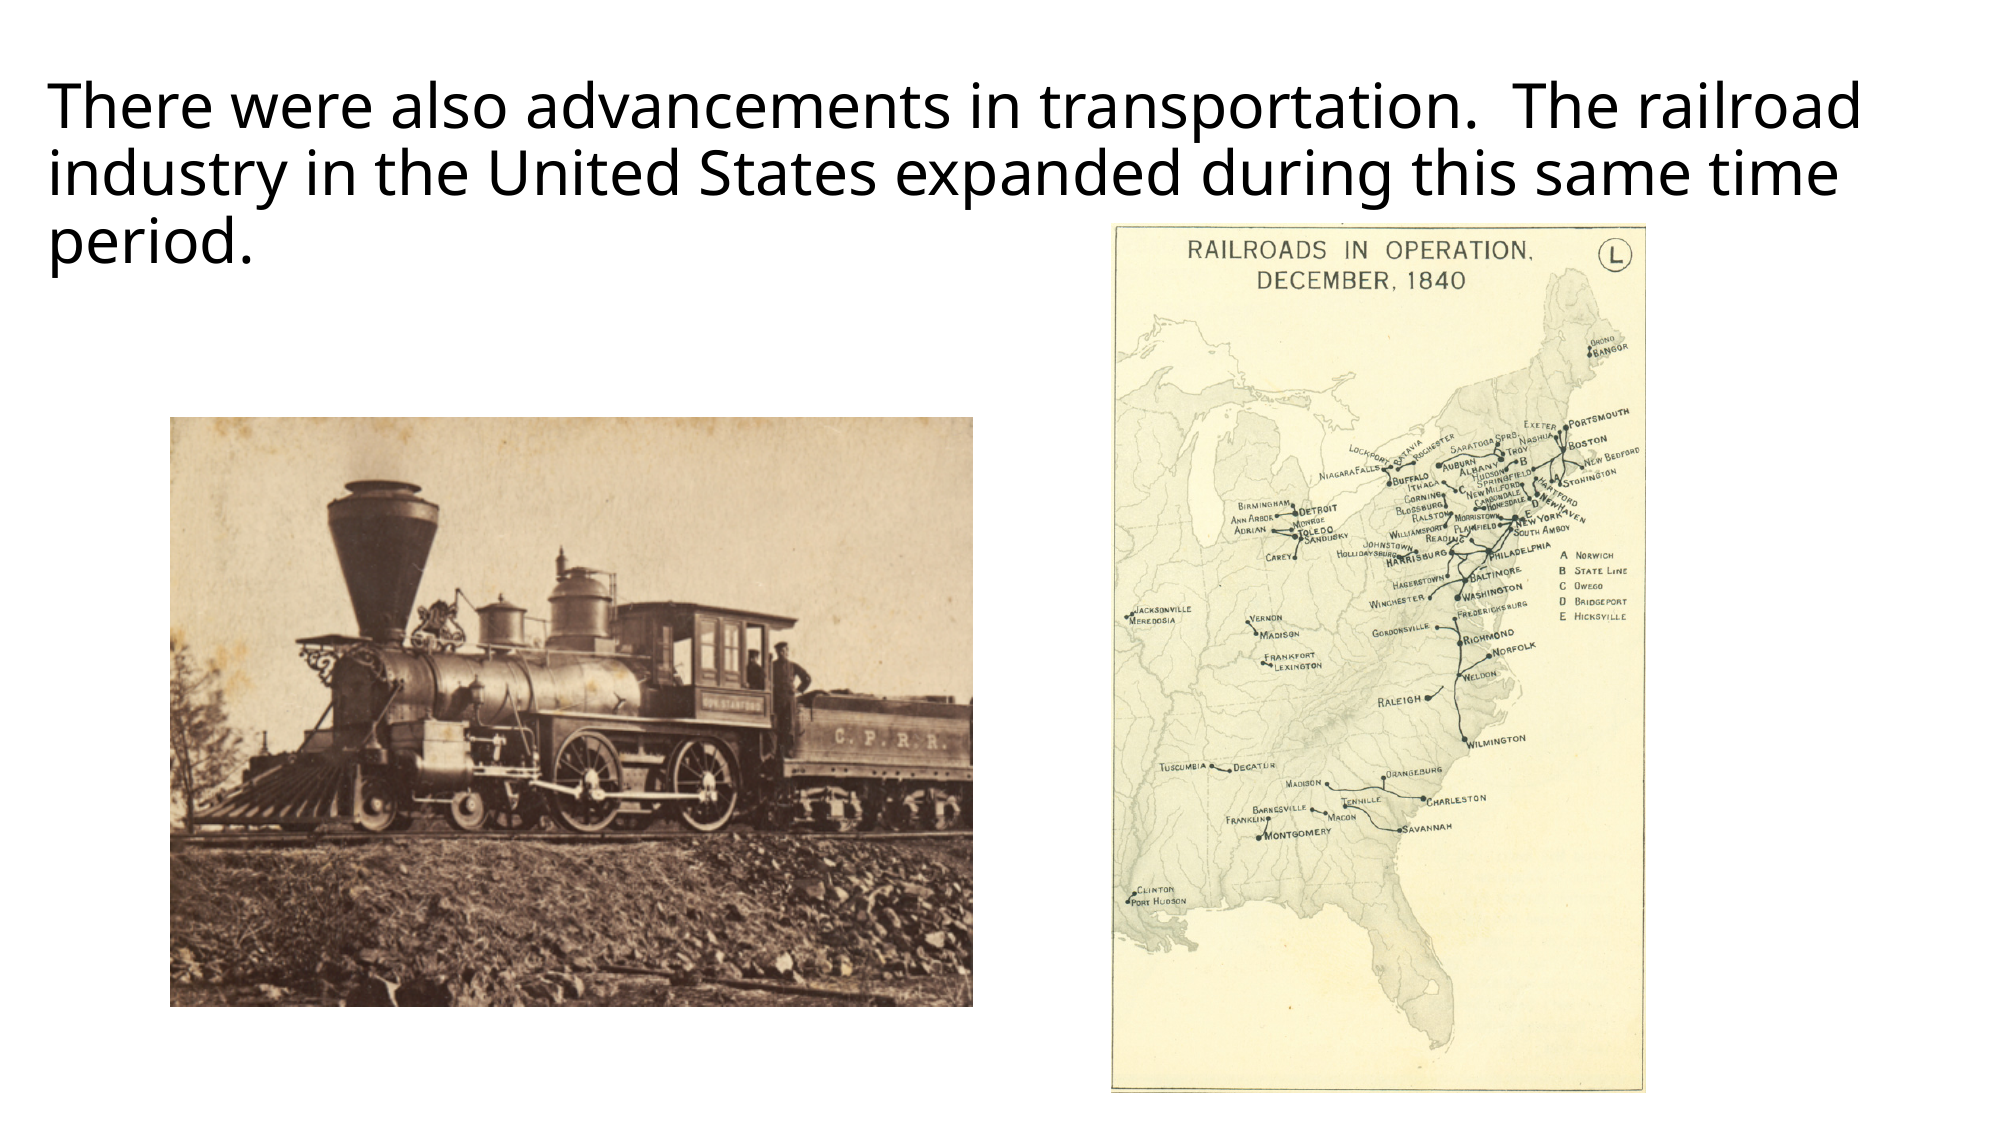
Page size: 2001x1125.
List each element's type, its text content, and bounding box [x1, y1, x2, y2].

title There were also advancements in transportation. The railroad industry in the United States expanded during this same time period. [32, 66, 2000, 285]
picture [1111, 223, 1646, 1093]
picture [170, 417, 973, 1007]
